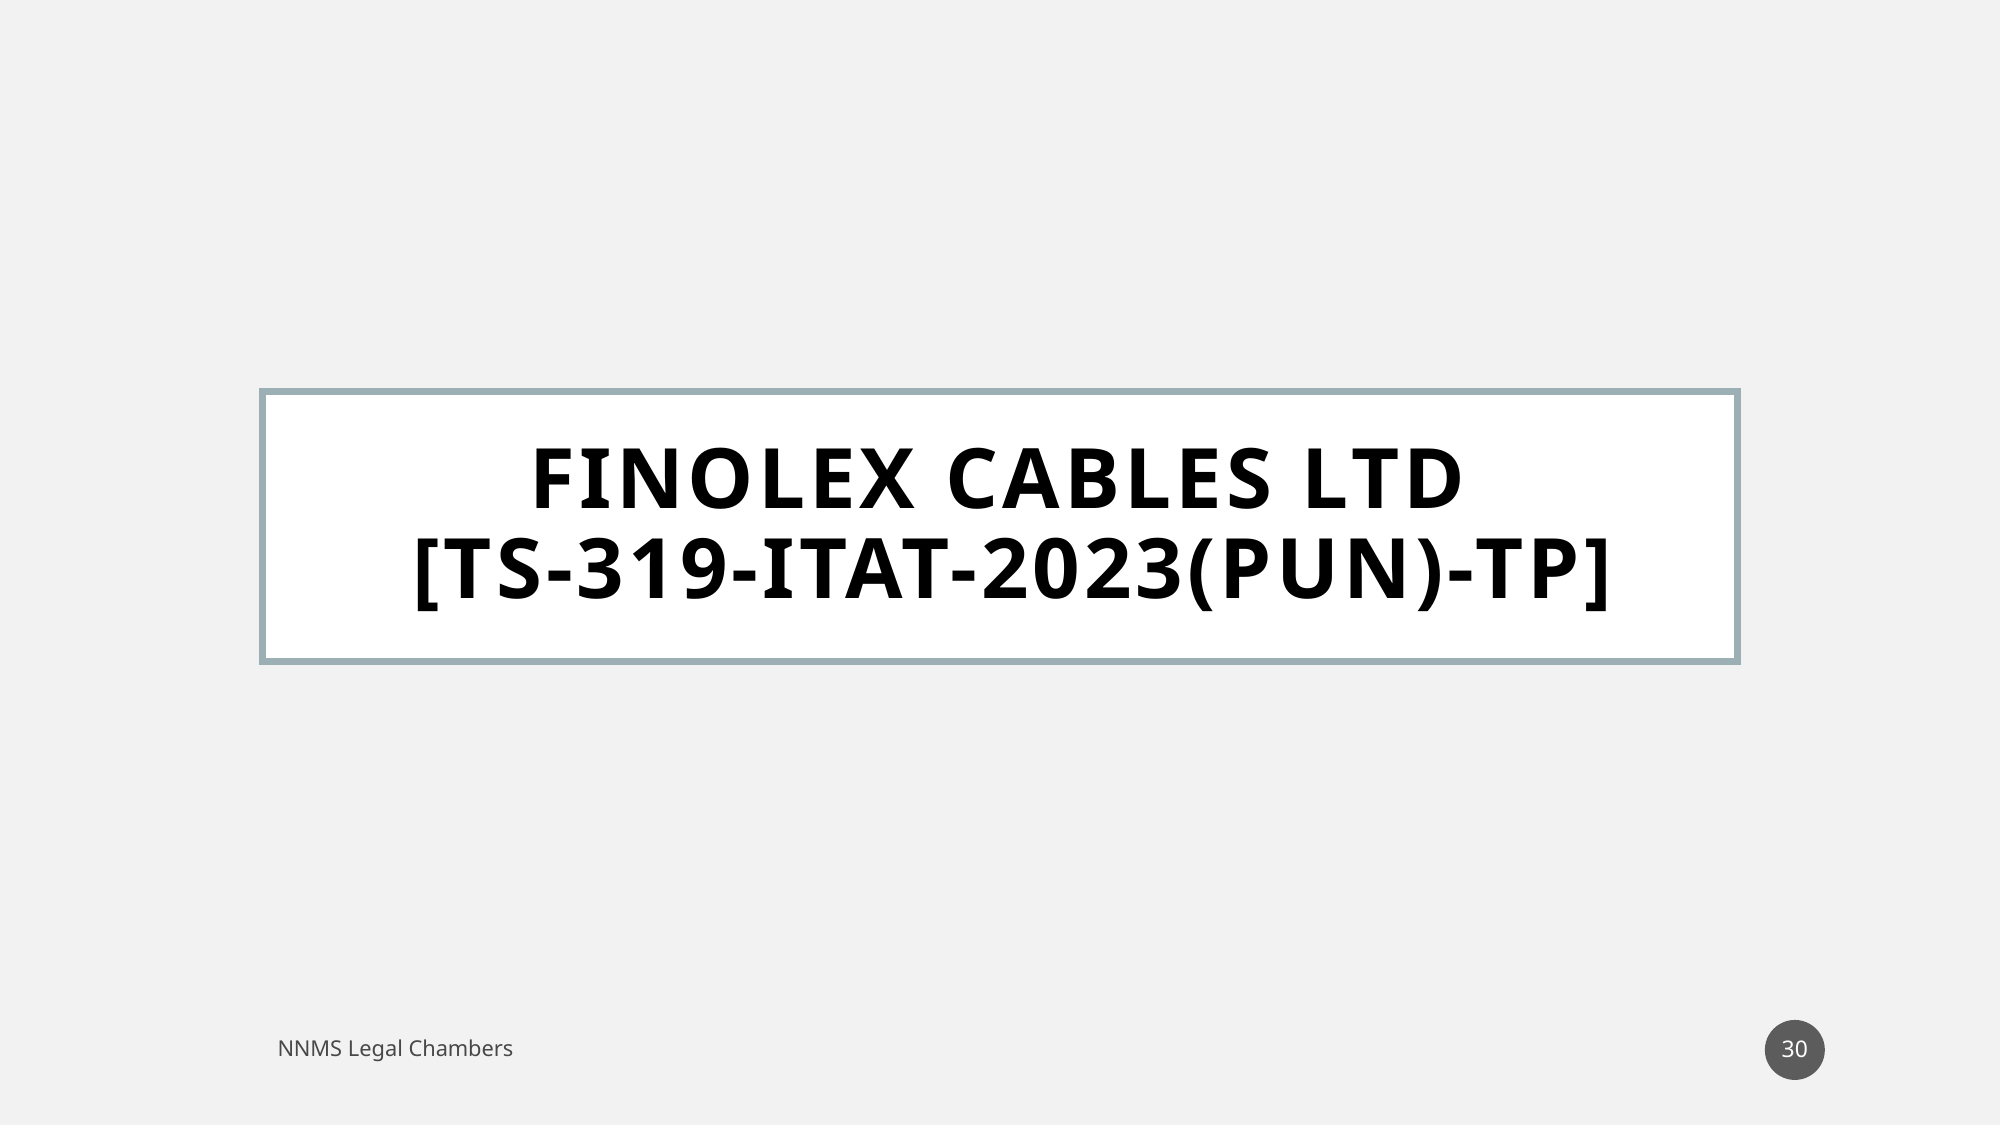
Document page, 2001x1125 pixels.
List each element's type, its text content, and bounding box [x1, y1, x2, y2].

title Finolex Cables Ltd [TS-319-ITAT-2023(PUN)-TP] [259, 388, 1741, 665]
slide_number 30 [1764, 1019, 1825, 1080]
footer NNMS Legal Chambers [262, 1023, 1231, 1076]
